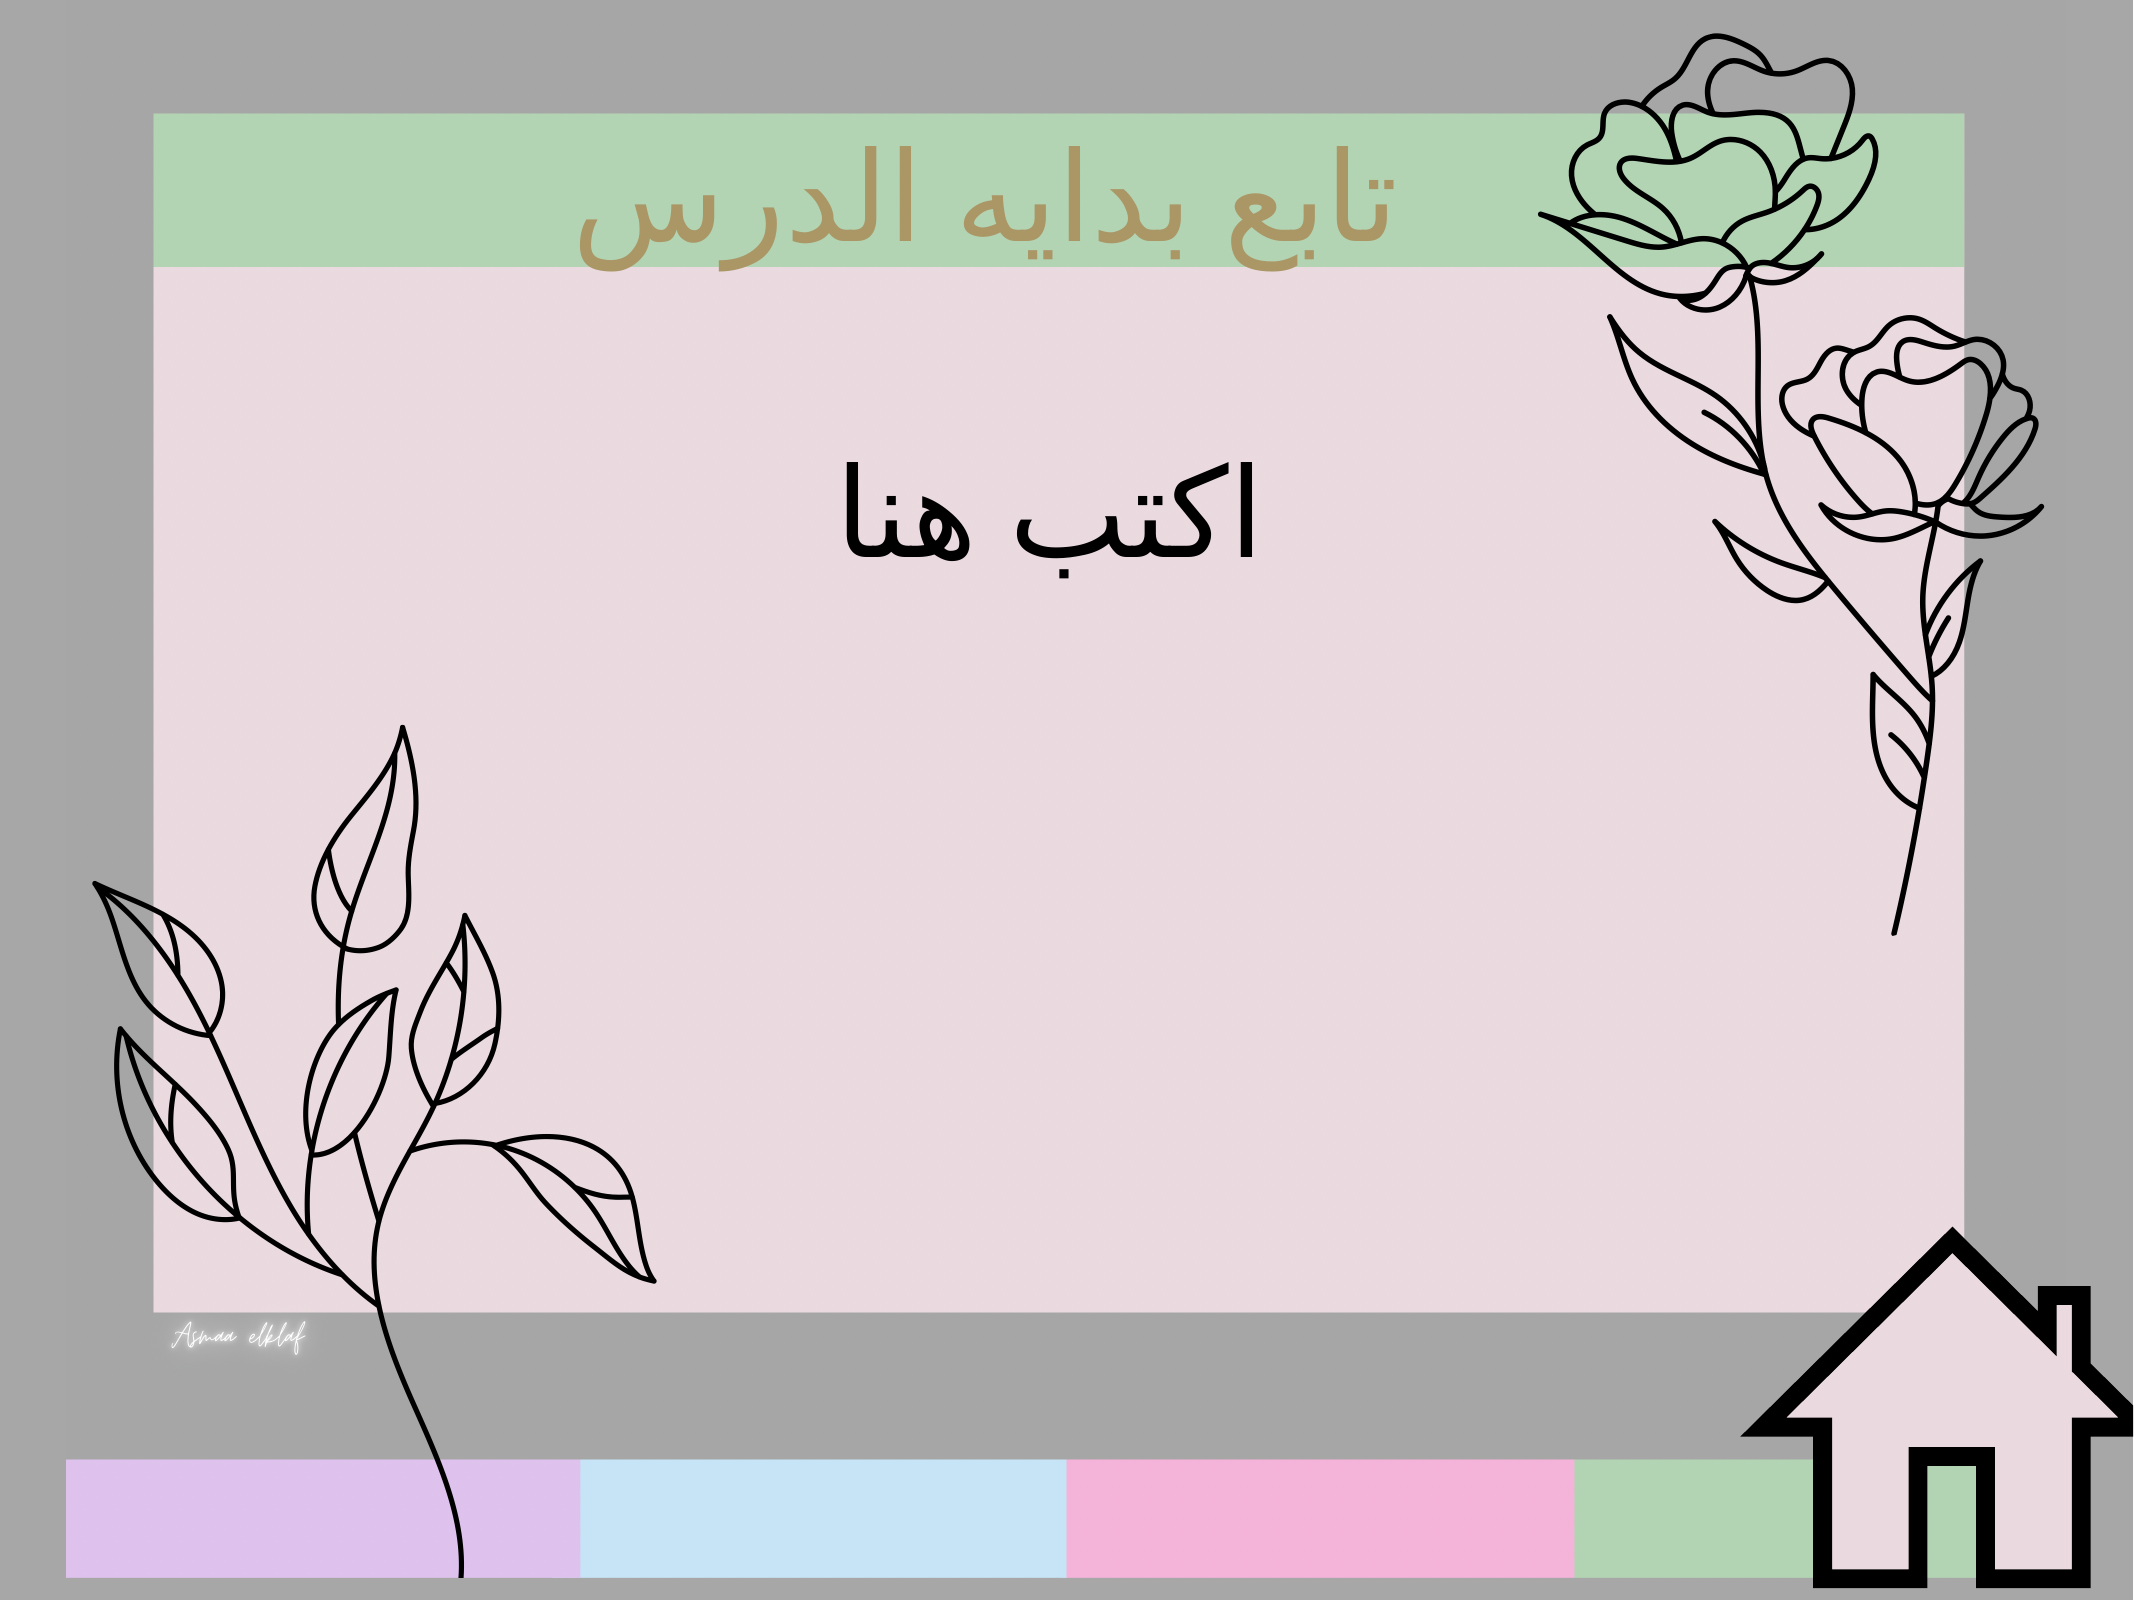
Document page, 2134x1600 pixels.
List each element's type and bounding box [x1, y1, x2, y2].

picture [66, 0, 2067, 1579]
text_box [2067, 1295, 2134, 1579]
